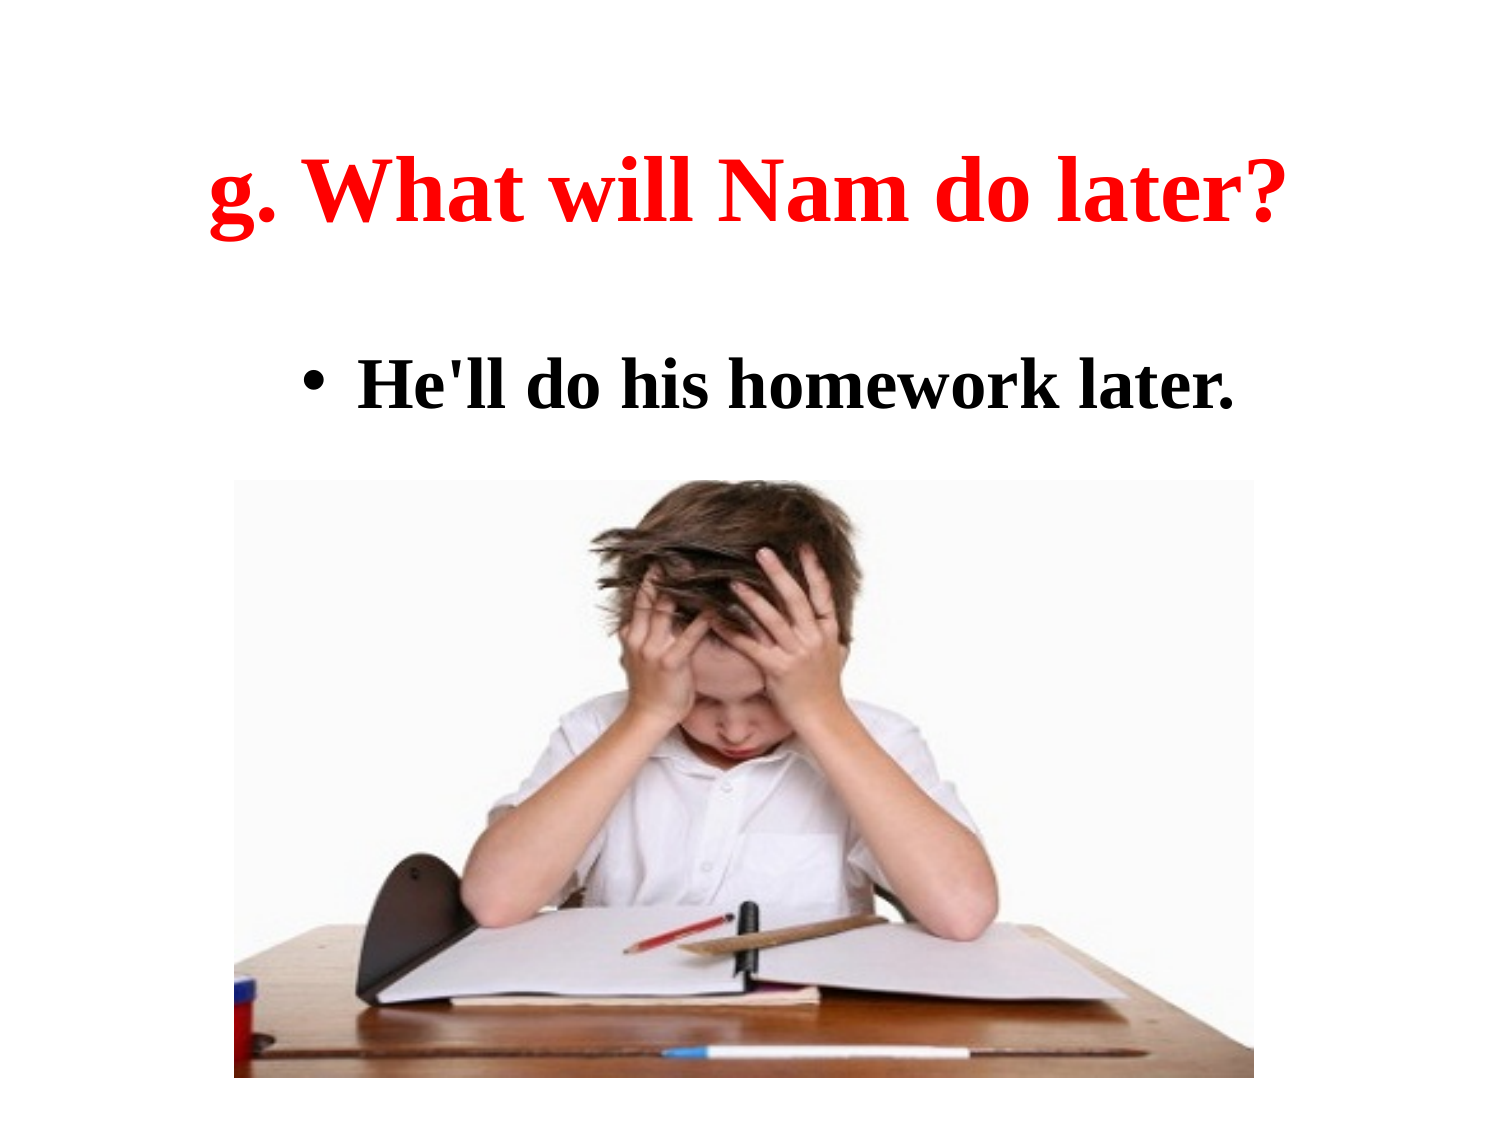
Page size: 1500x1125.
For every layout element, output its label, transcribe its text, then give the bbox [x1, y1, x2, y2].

picture [234, 480, 1255, 1079]
title g. What will Nam do later? [75, 128, 1425, 352]
list He'll do his homework later. [93, 328, 1444, 771]
